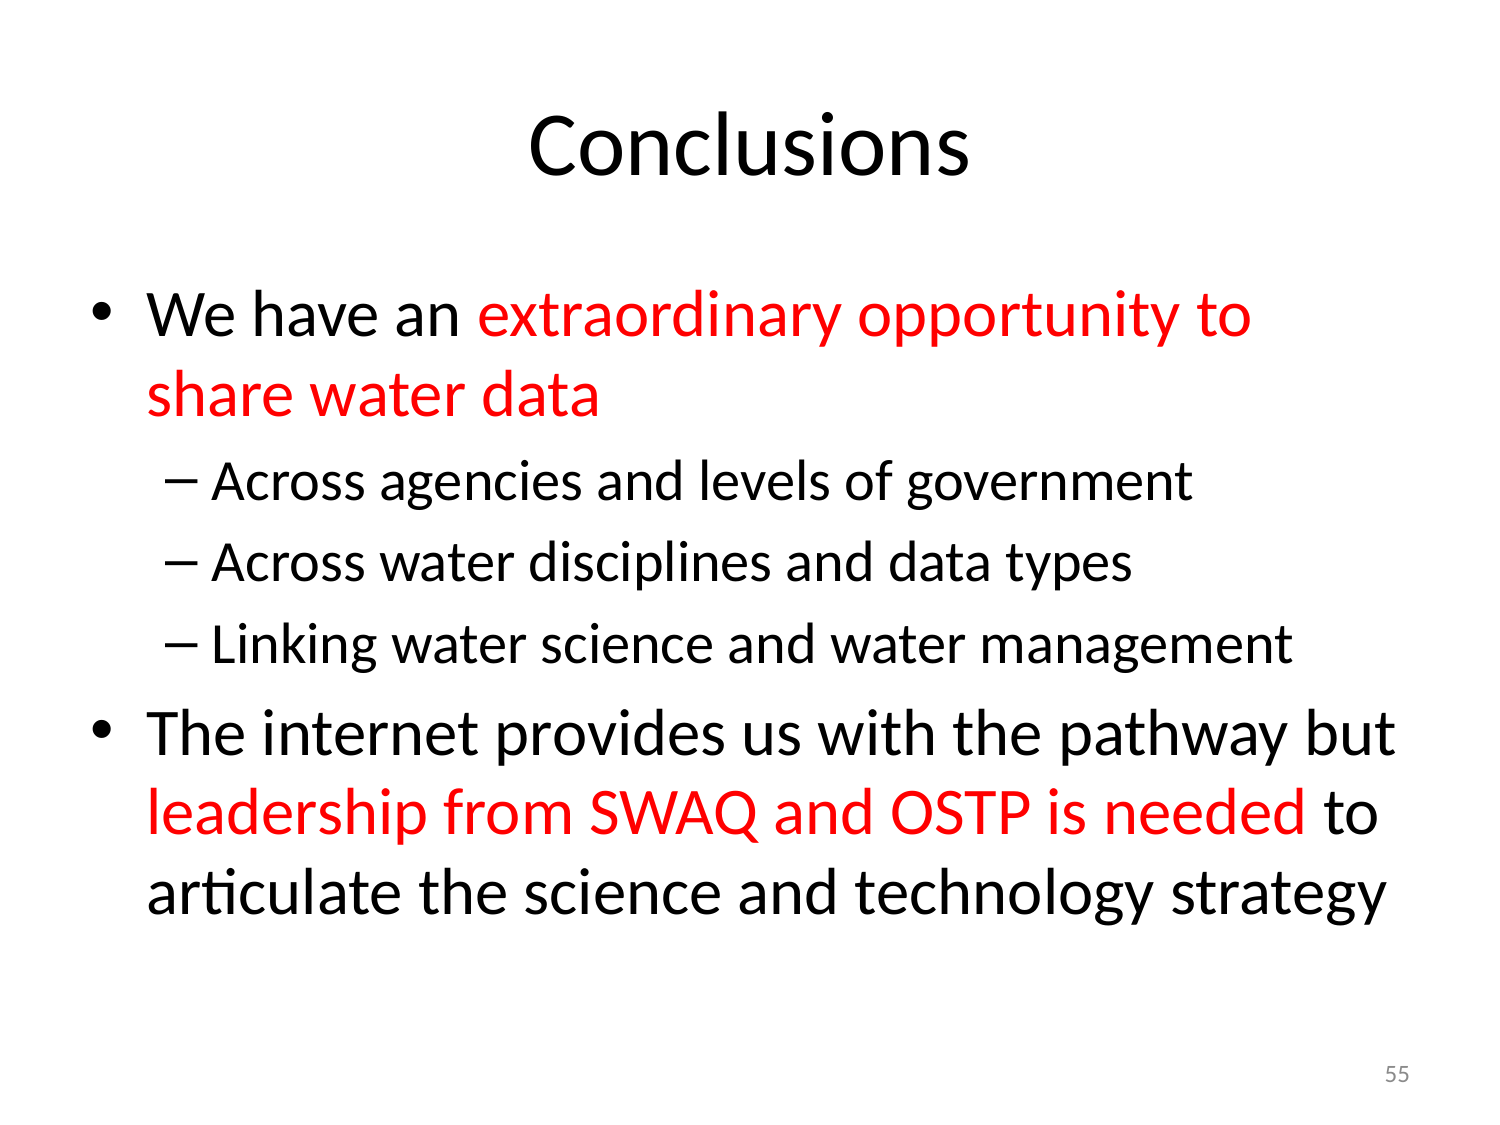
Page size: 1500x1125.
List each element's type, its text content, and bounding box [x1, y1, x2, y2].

list We have an extraordinary opportunity to share water data Across agencies and levels of government Across water disciplines and data types Linking water science and water management The internet provides us with the pathway but leadership from SWAQ and OSTP is needed to articulate the science and technology strategy [75, 262, 1425, 1005]
slide_number 55 [1074, 1042, 1425, 1103]
title Conclusions [75, 45, 1425, 233]
